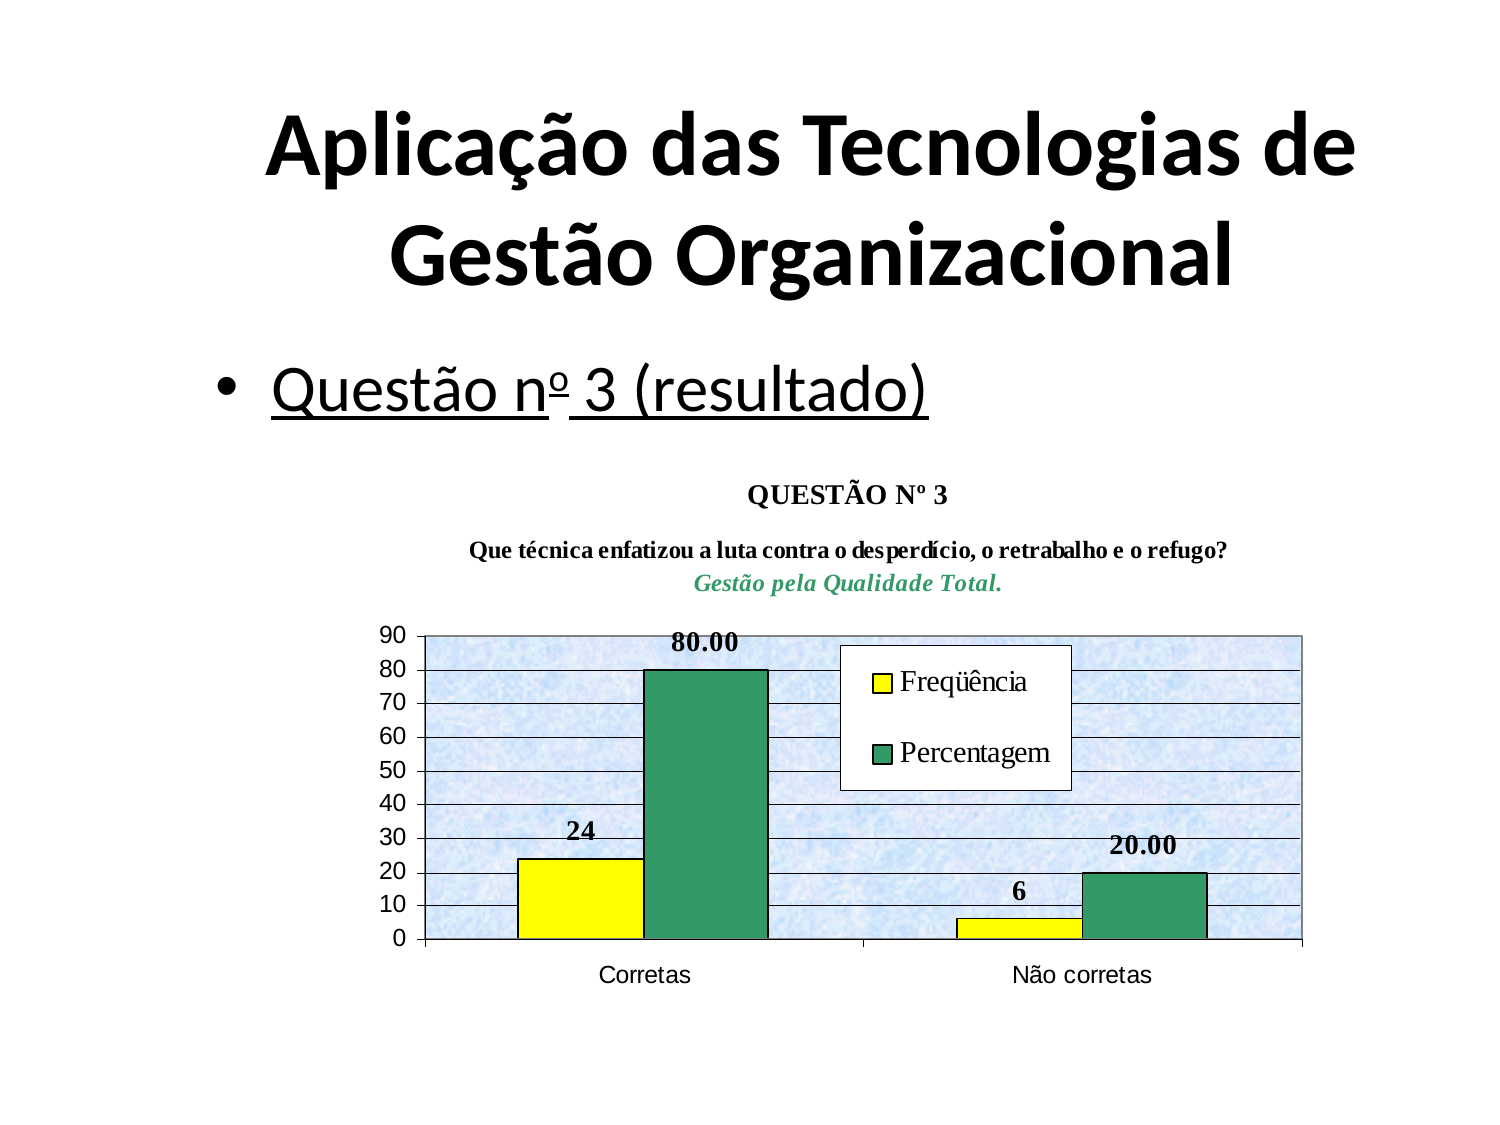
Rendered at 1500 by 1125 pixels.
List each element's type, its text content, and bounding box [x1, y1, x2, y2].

picture [312, 437, 1388, 1045]
list Questão no 3 (resultado) [200, 337, 1400, 438]
title Aplicação das Tecnologias de Gestão Organizacional [174, 75, 1450, 313]
